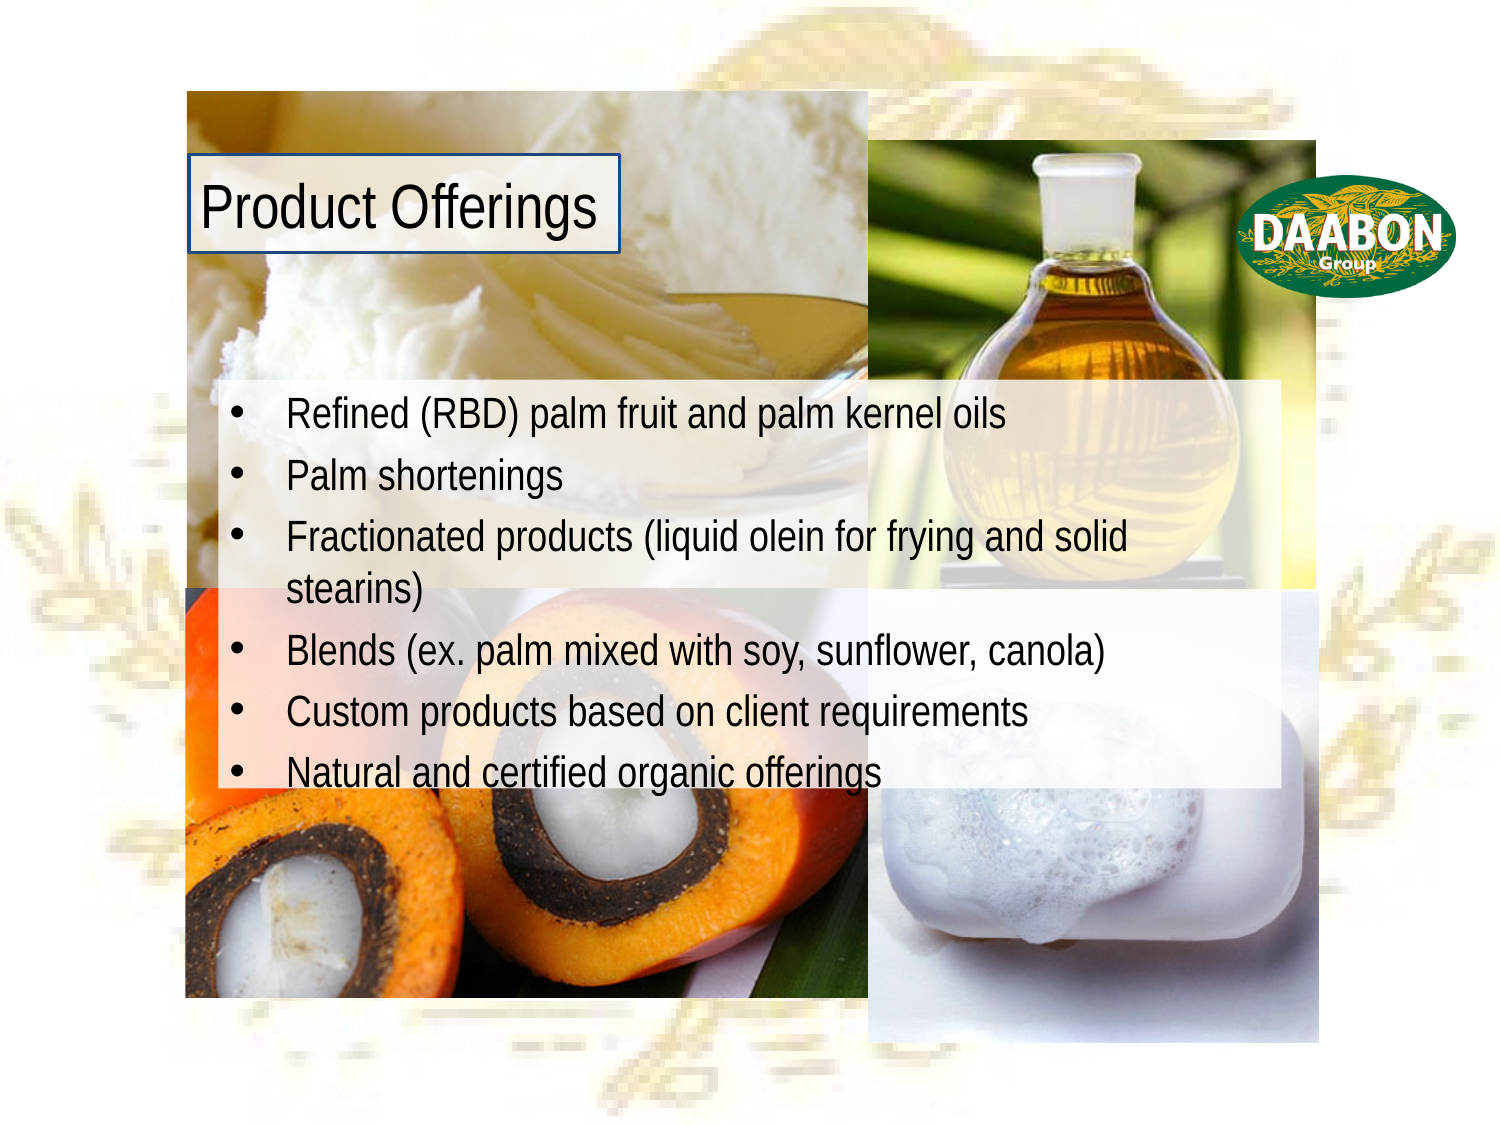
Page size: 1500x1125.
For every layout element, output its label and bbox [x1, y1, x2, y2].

picture [184, 90, 1456, 1043]
